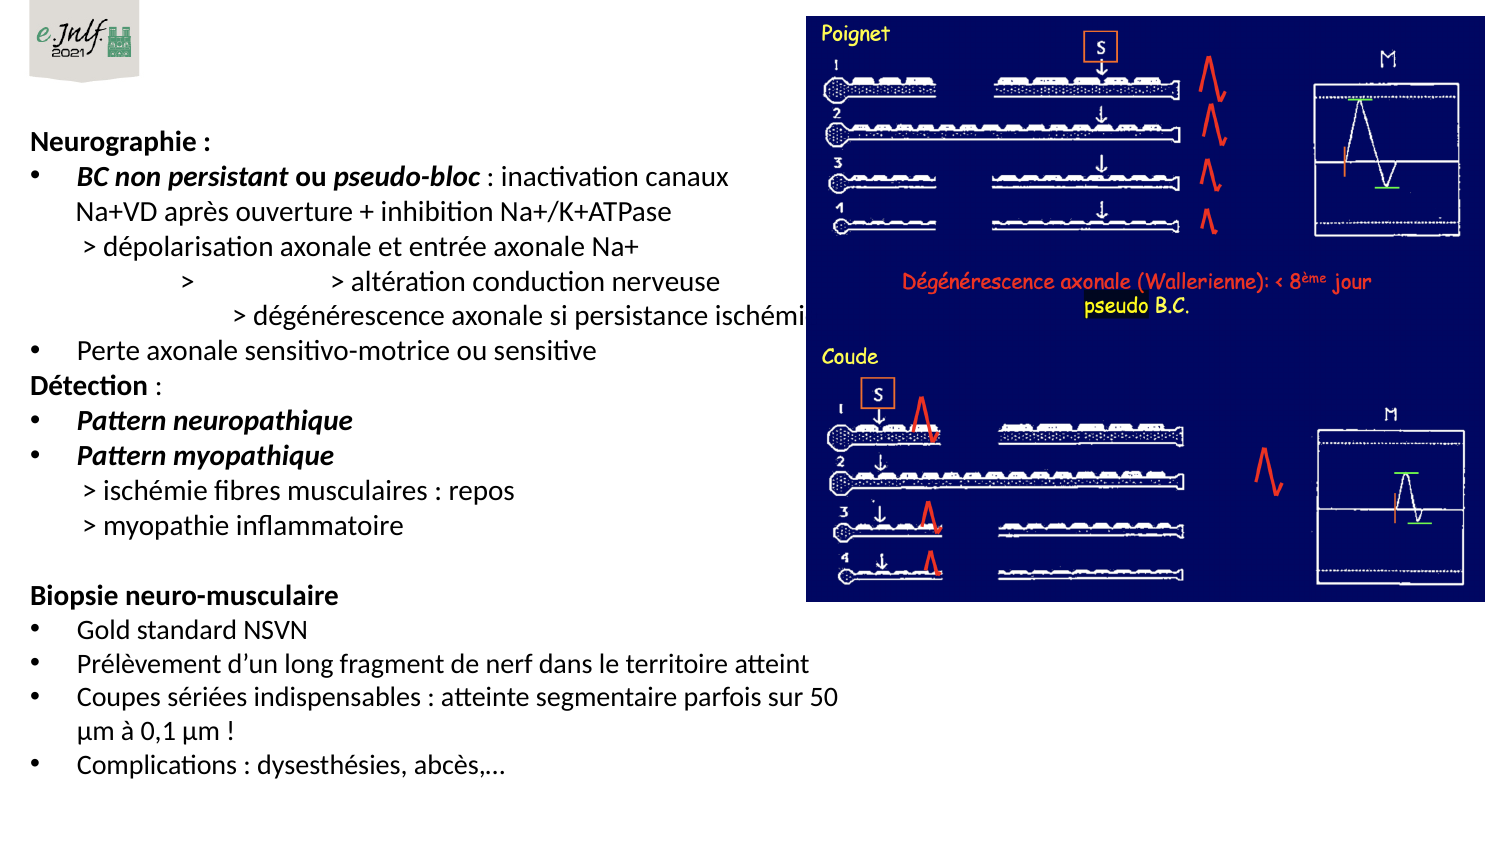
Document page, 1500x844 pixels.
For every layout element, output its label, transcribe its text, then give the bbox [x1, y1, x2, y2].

text_box Neurographie : BC non persistant ou pseudo-bloc : inactivation canaux Na+VD après ouverture + inhibition Na+/K+ATPase > dépolarisation axonale et entrée axonale Na+ > > altération conduction nerveuse > dégénérescence axonale si persistance ischémie Perte axonale sensitivo-motrice ou sensitive Détection : Pattern neuropathique Pattern myopathique > ischémie fibres musculaires : repos > myopathie inflammatoire Biopsie neuro-musculaire Gold standard NSVN Prélèvement d’un long fragment de nerf dans le territoire atteint Coupes sériées indispensables : atteinte segmentaire parfois sur 50 µm à 0,1 µm ! Complications : dysesthésies, abcès,… [15, 114, 884, 844]
picture [0, 0, 1500, 843]
